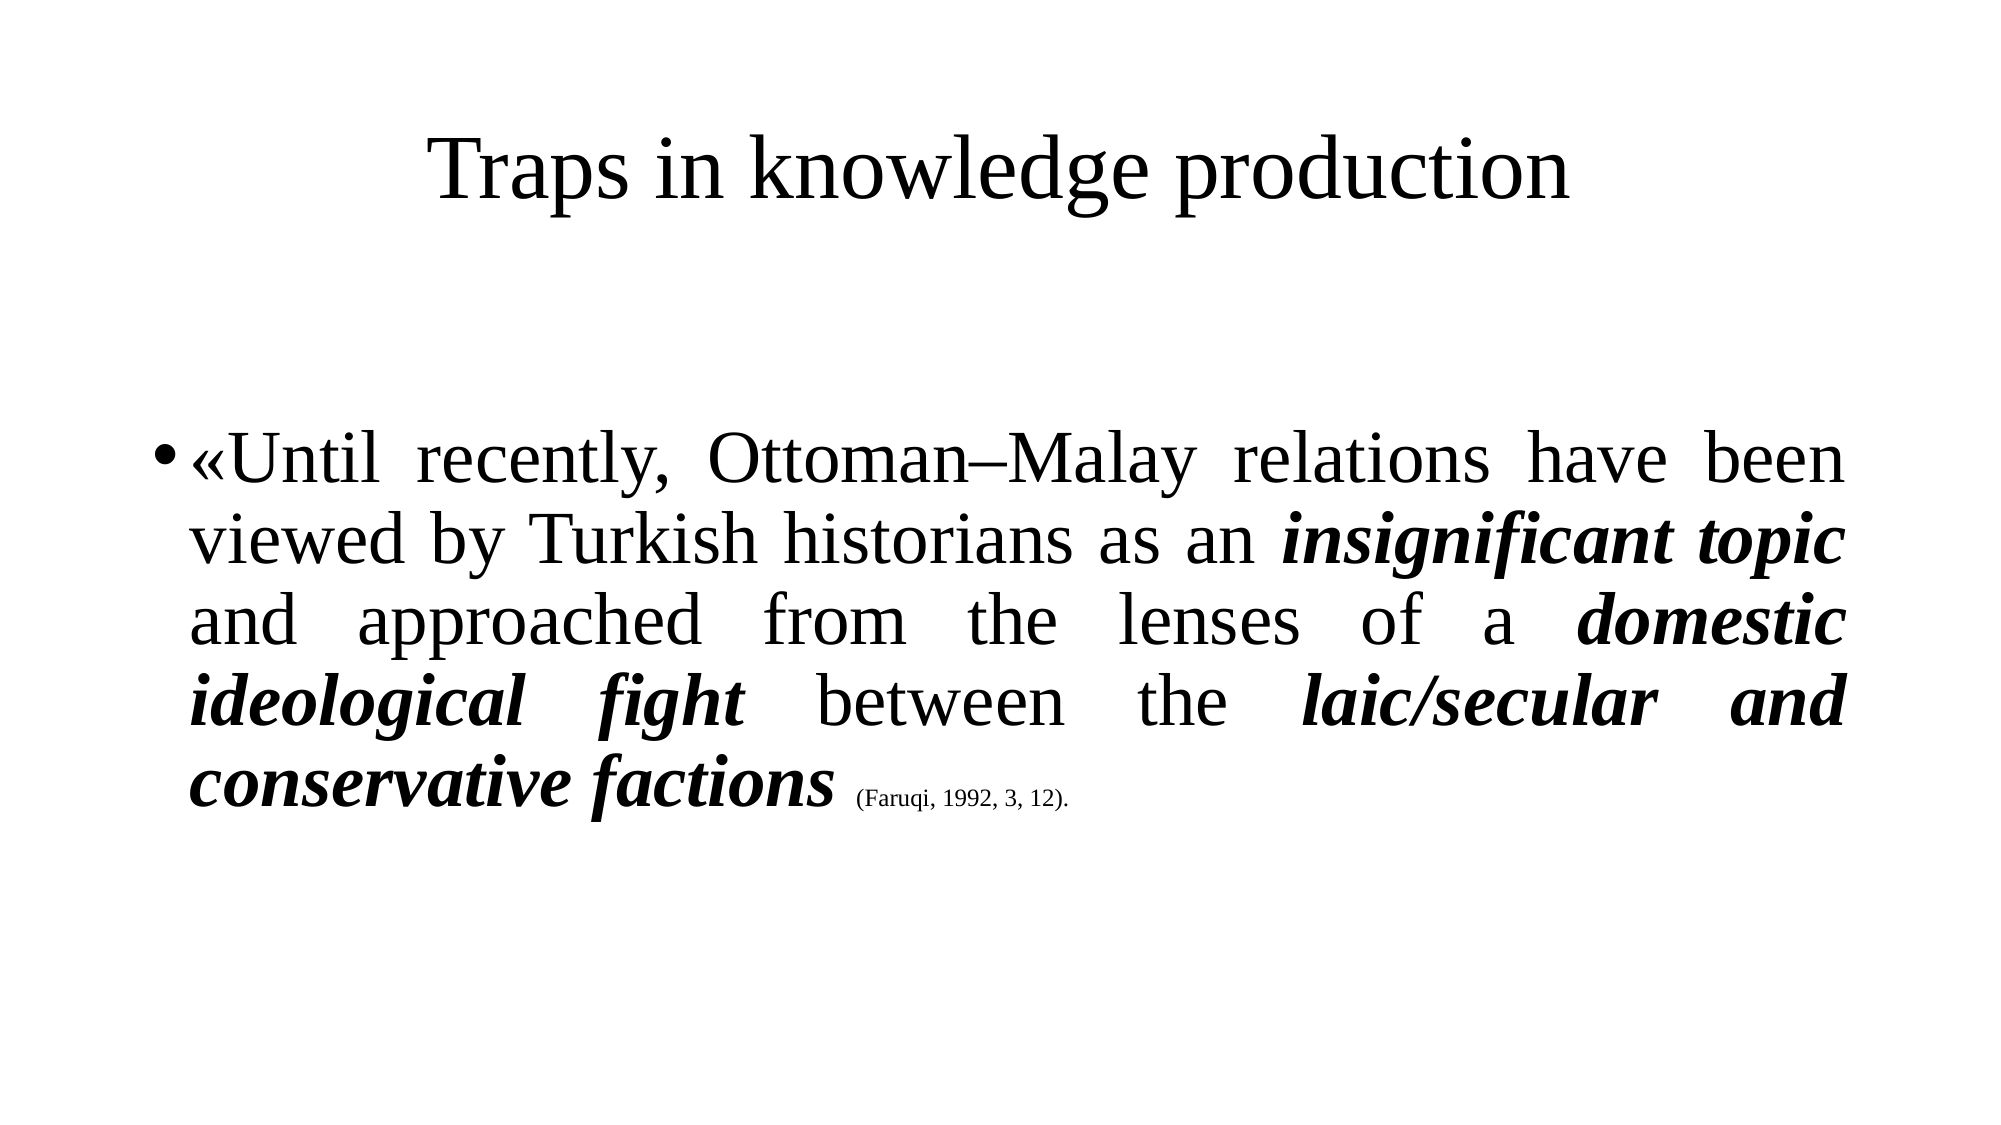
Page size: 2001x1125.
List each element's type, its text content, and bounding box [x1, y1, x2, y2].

list «Until recently, Ottoman–Malay relations have been viewed by Turkish historians as an insignificant topic and approached from the lenses of a domestic ideological fight between the laic/secular and conservative factions (Faruqi, 1992, 3, 12). [137, 299, 1863, 1014]
title Traps in knowledge production [137, 59, 1863, 278]
